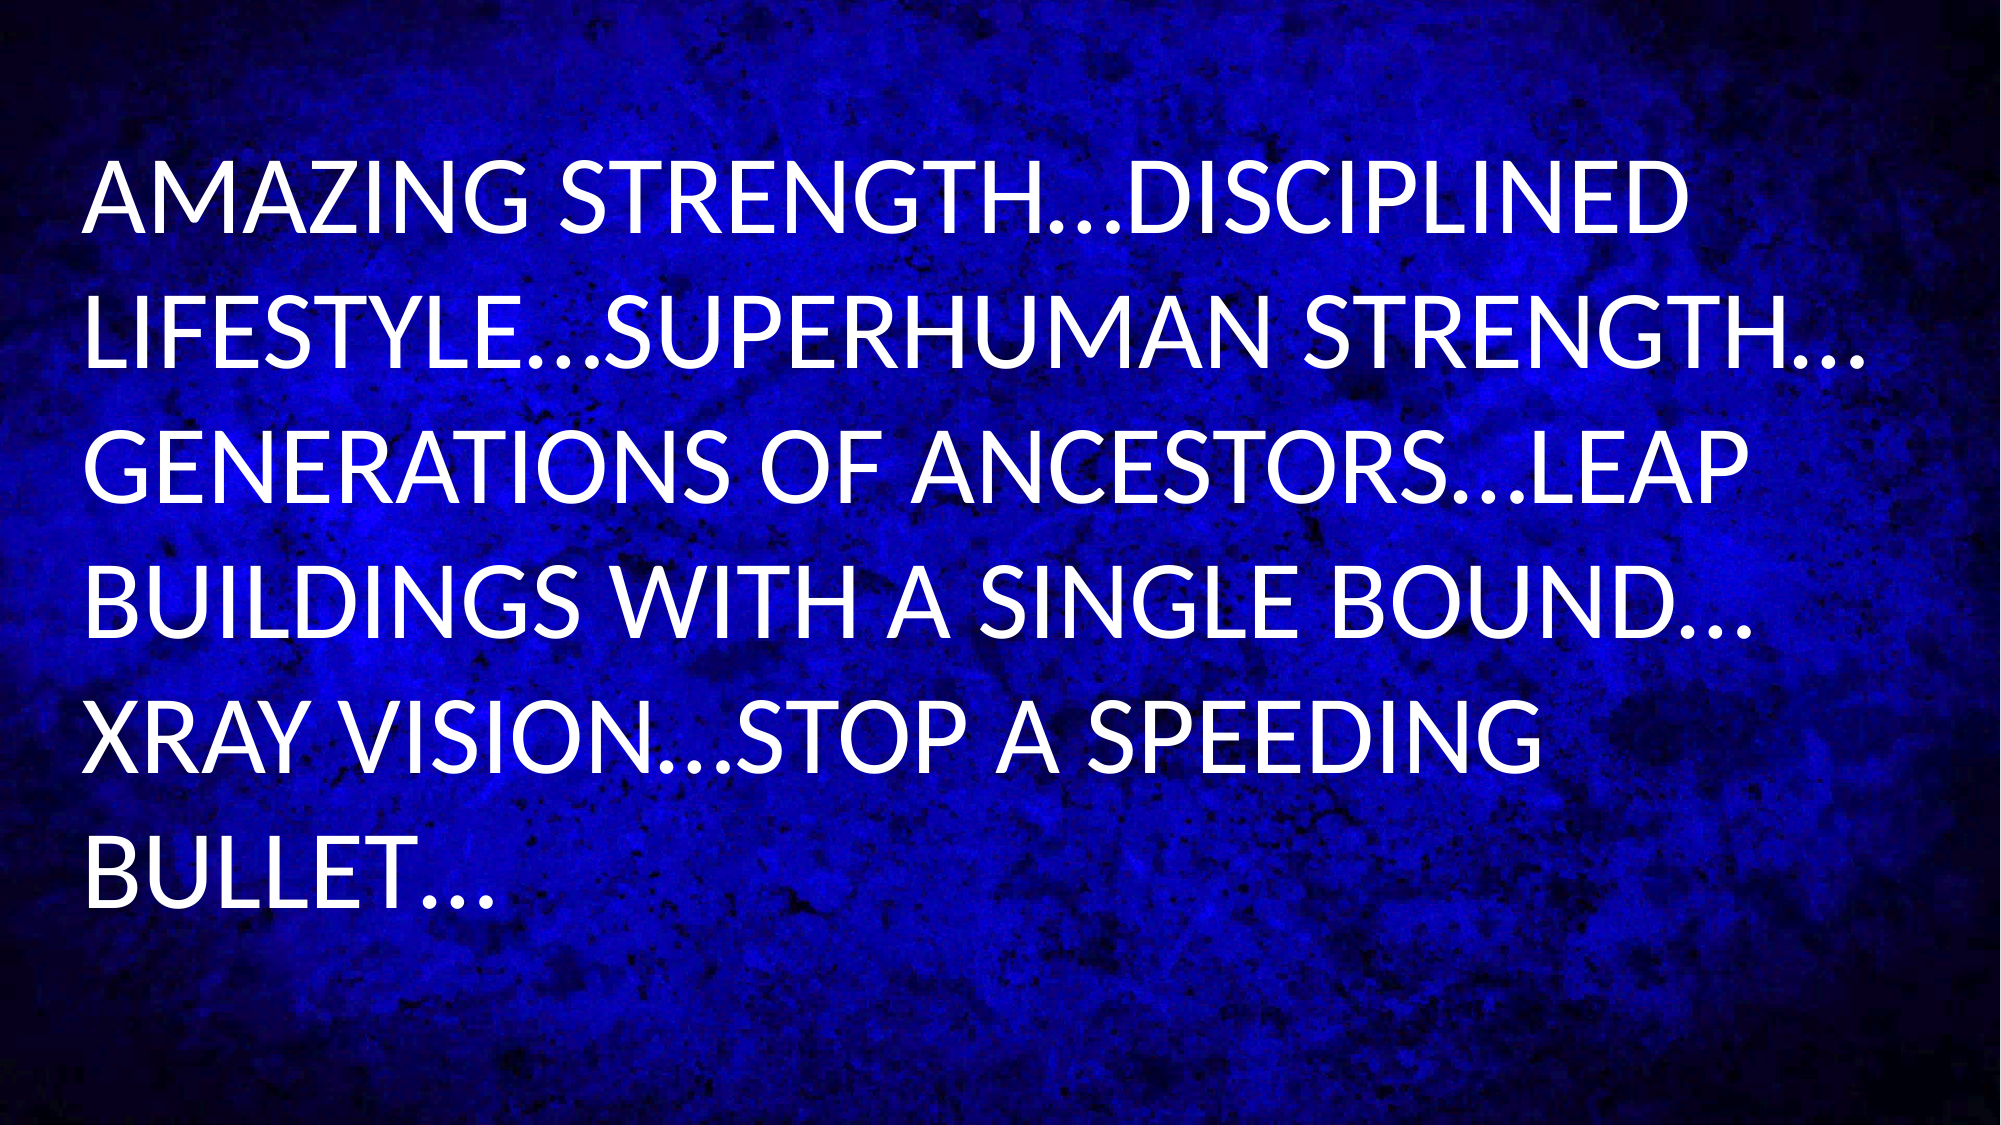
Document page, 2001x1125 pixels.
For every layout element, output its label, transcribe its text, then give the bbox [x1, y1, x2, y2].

text_box AMAZING STRENGTH…DISCIPLINED LIFESTYLE…SUPERHUMAN STRENGTH…GENERATIONS OF ANCESTORS…LEAP BUILDINGS WITH A SINGLE BOUND…XRAY VISION…STOP A SPEEDING BULLET… [66, 113, 1974, 1074]
picture [0, 0, 2001, 1125]
